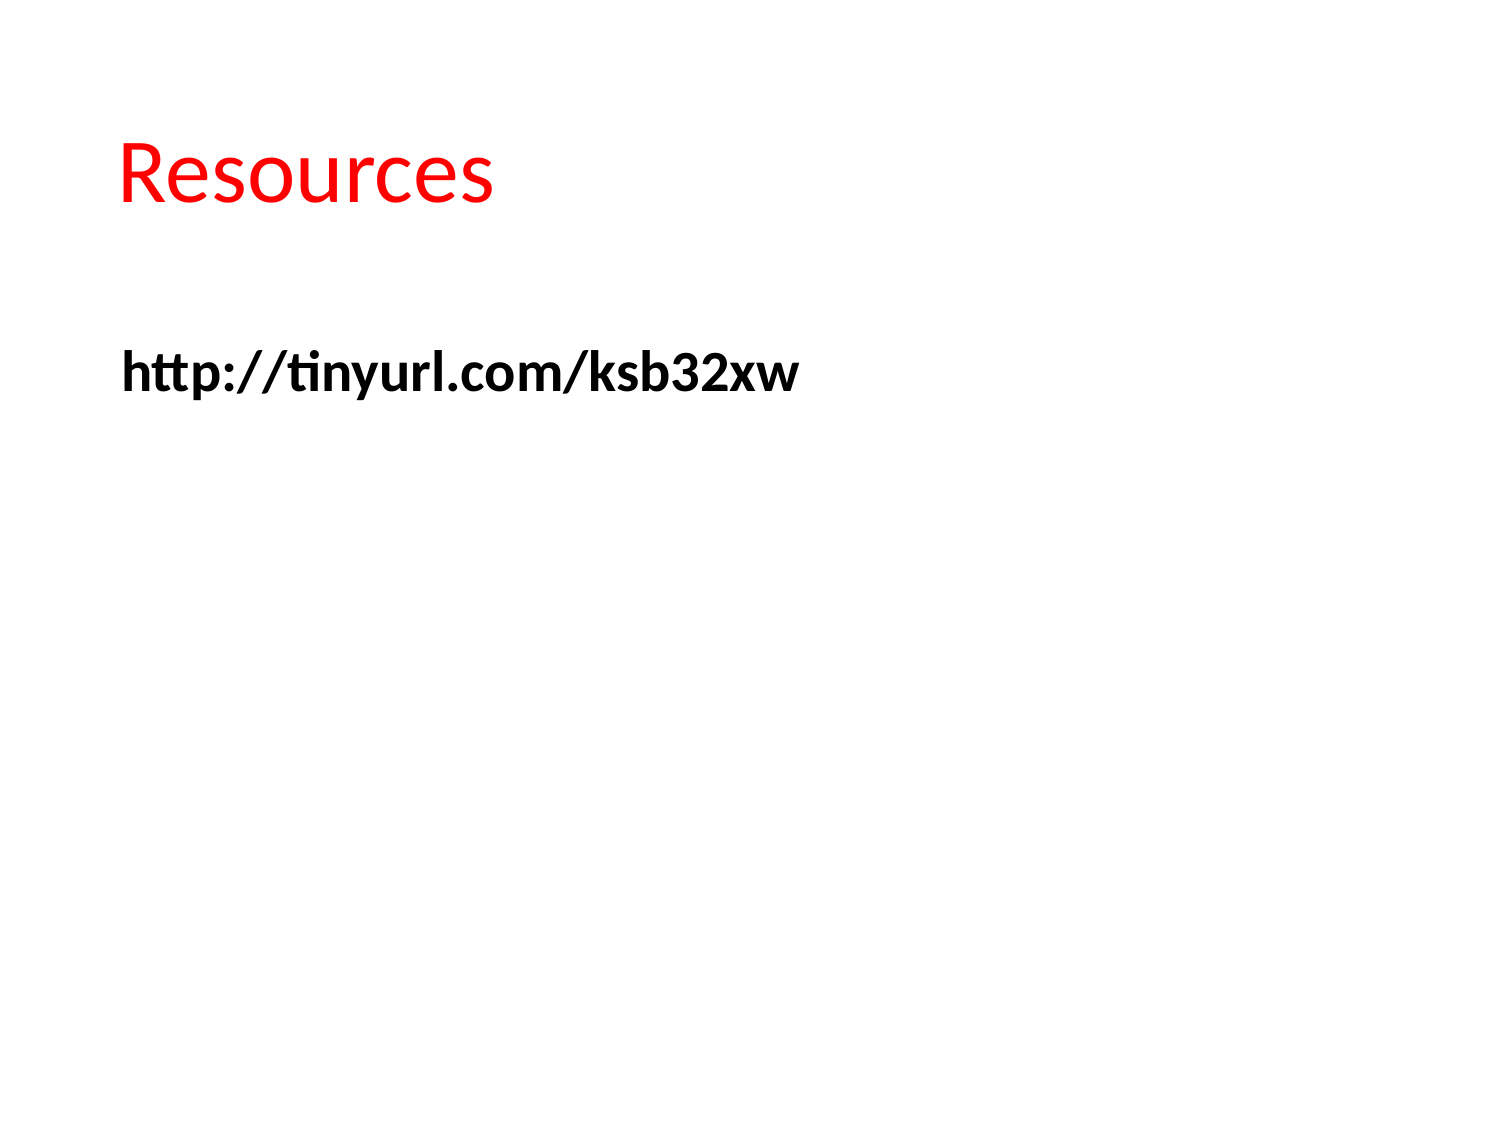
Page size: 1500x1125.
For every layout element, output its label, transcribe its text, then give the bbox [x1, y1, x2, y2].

text_box http://tinyurl.com/ksb32xw [106, 325, 815, 411]
text_box Resources [102, 103, 511, 229]
